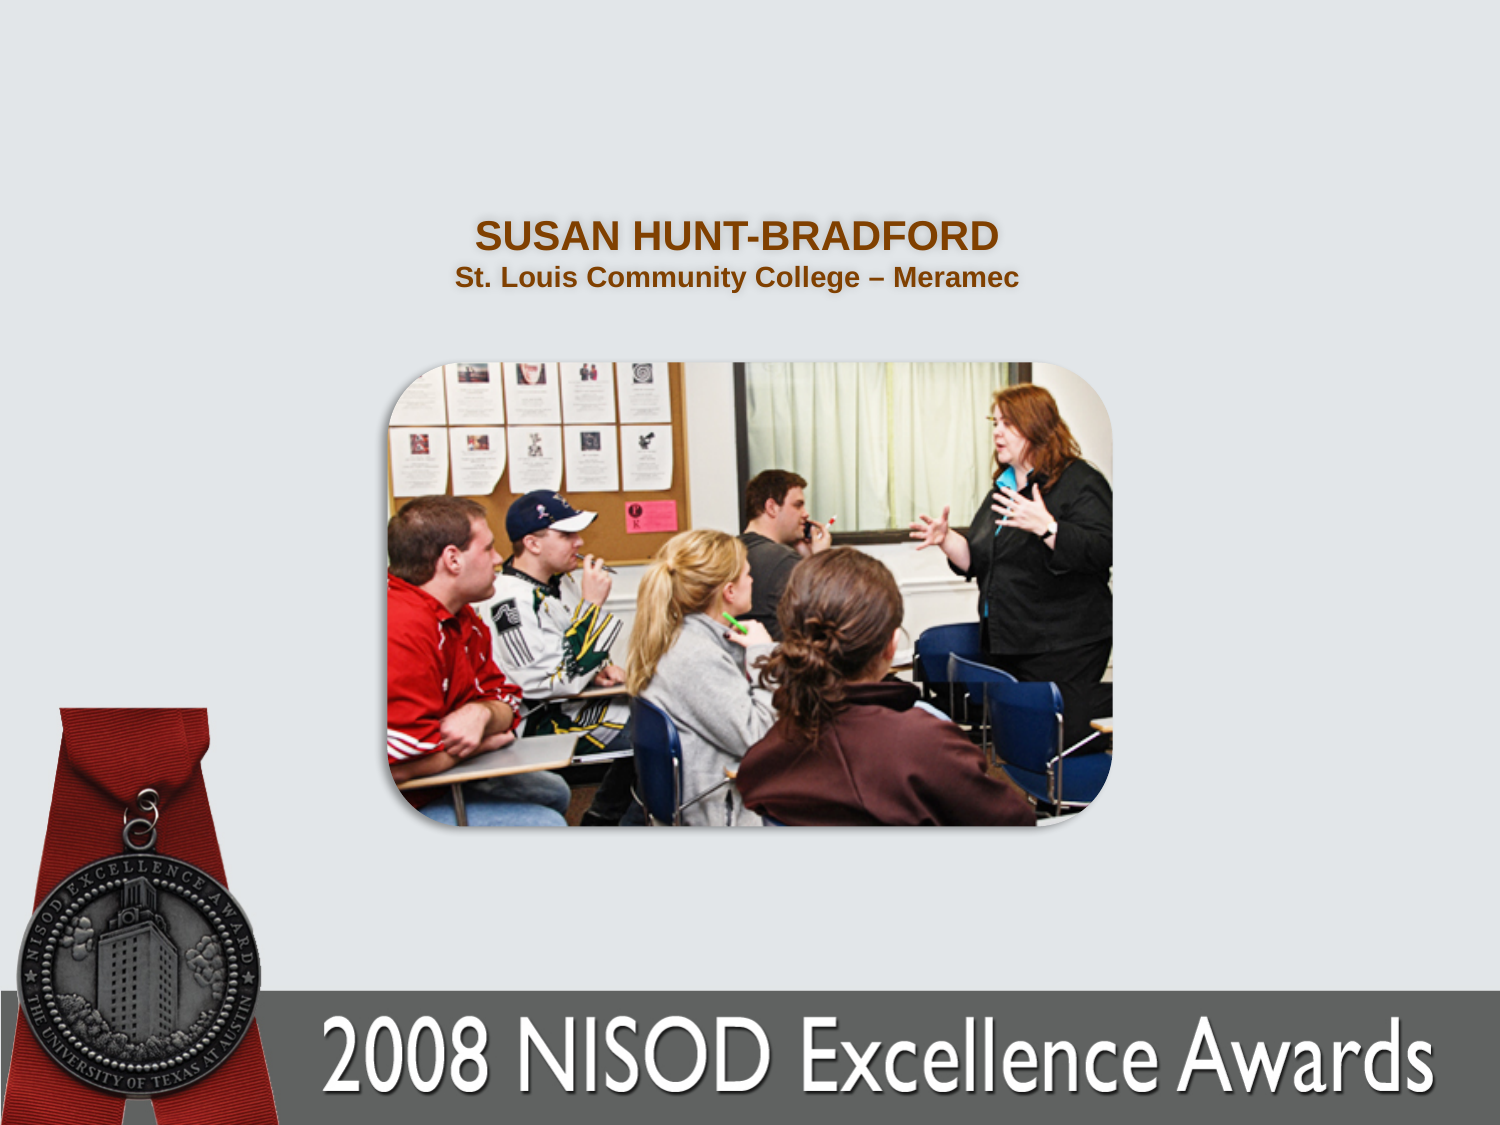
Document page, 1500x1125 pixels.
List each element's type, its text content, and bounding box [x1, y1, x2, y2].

picture [0, 0, 1500, 1125]
title SUSAN HUNT-BRADFORD St. Louis Community College – Meramec [437, 98, 1038, 301]
